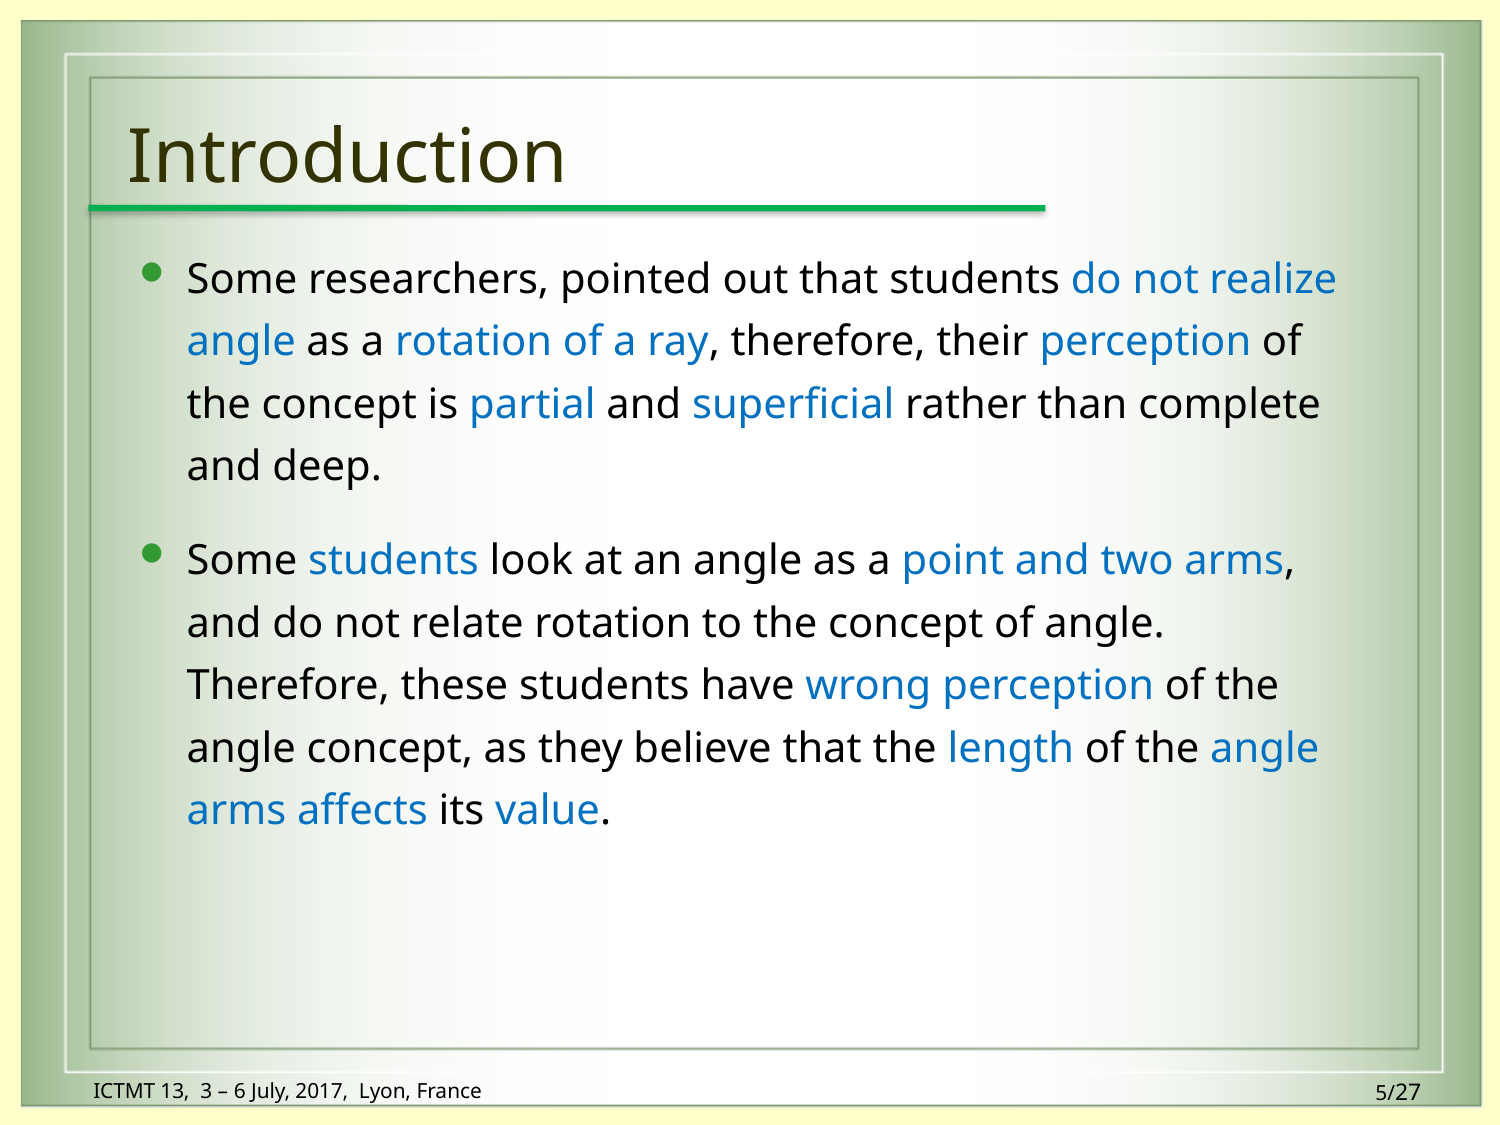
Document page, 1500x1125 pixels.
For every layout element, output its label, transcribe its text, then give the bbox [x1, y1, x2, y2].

picture [20, 20, 1483, 1108]
title Introduction [112, 90, 1388, 205]
list Some researchers, pointed out that students do not realize angle as a rotation of a ray, therefore, their perception of the concept is partial and superficial rather than complete and deep. Some students look at an angle as a point and two arms, and do not relate rotation to the concept of angle. Therefore, these students have wrong perception of the angle concept, as they believe that the length of the angle arms affects its value. [112, 231, 1388, 1000]
